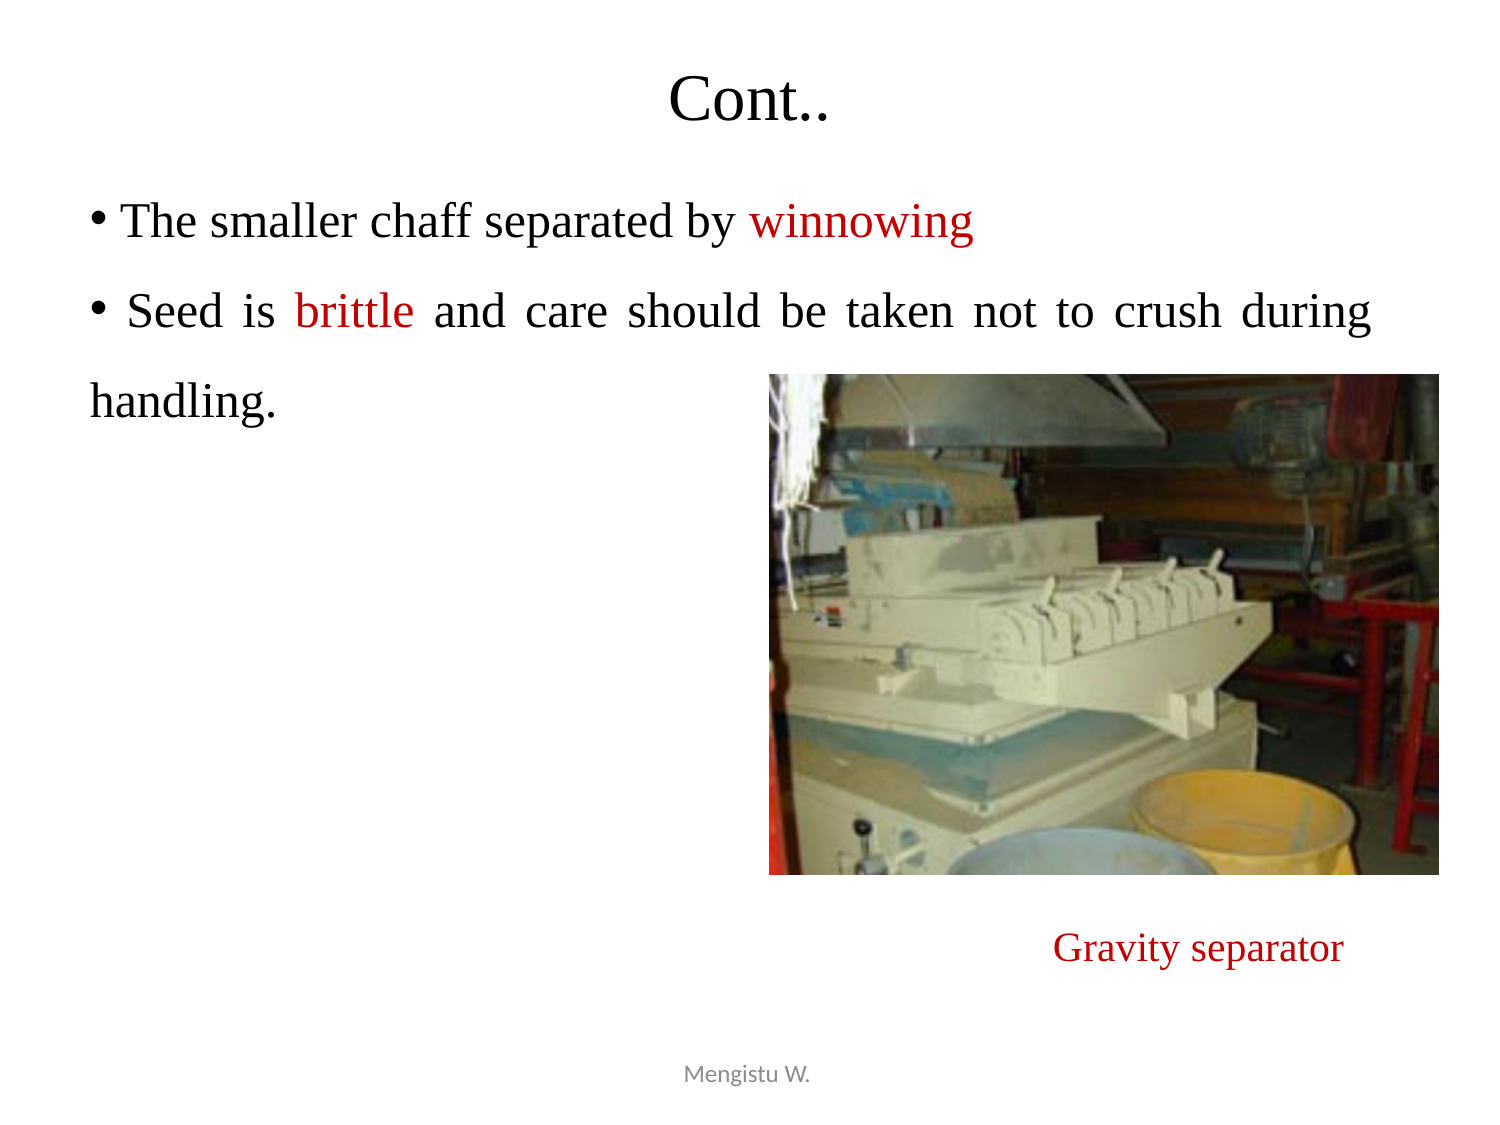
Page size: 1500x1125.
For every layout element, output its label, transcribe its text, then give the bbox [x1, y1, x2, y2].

text_box The smaller chaff separated by winnowing Seed is brittle and care should be taken not to crush during handling. [75, 149, 1388, 435]
picture [768, 374, 1439, 876]
footer Mengistu W. [512, 1042, 988, 1103]
text_box Gravity separator [1038, 912, 1360, 978]
title Cont.. [75, 0, 1425, 188]
